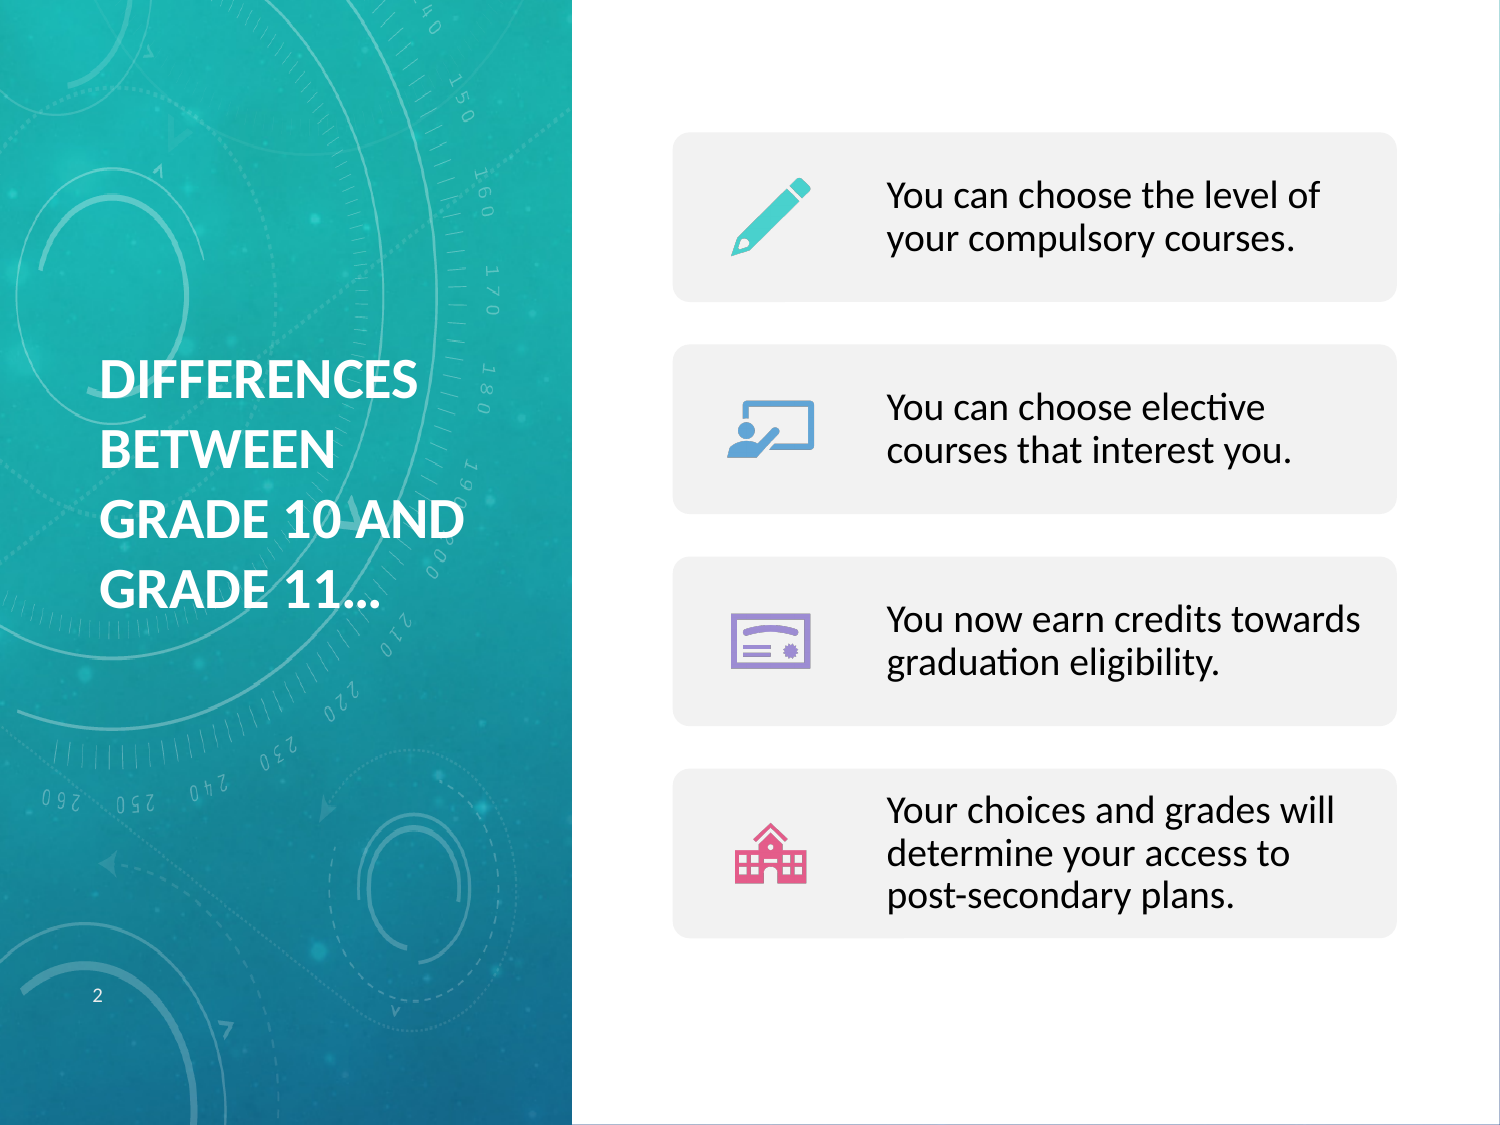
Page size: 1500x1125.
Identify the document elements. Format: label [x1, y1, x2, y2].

picture [0, 0, 572, 1125]
list [672, 131, 1398, 939]
text_box [572, 0, 1500, 1125]
